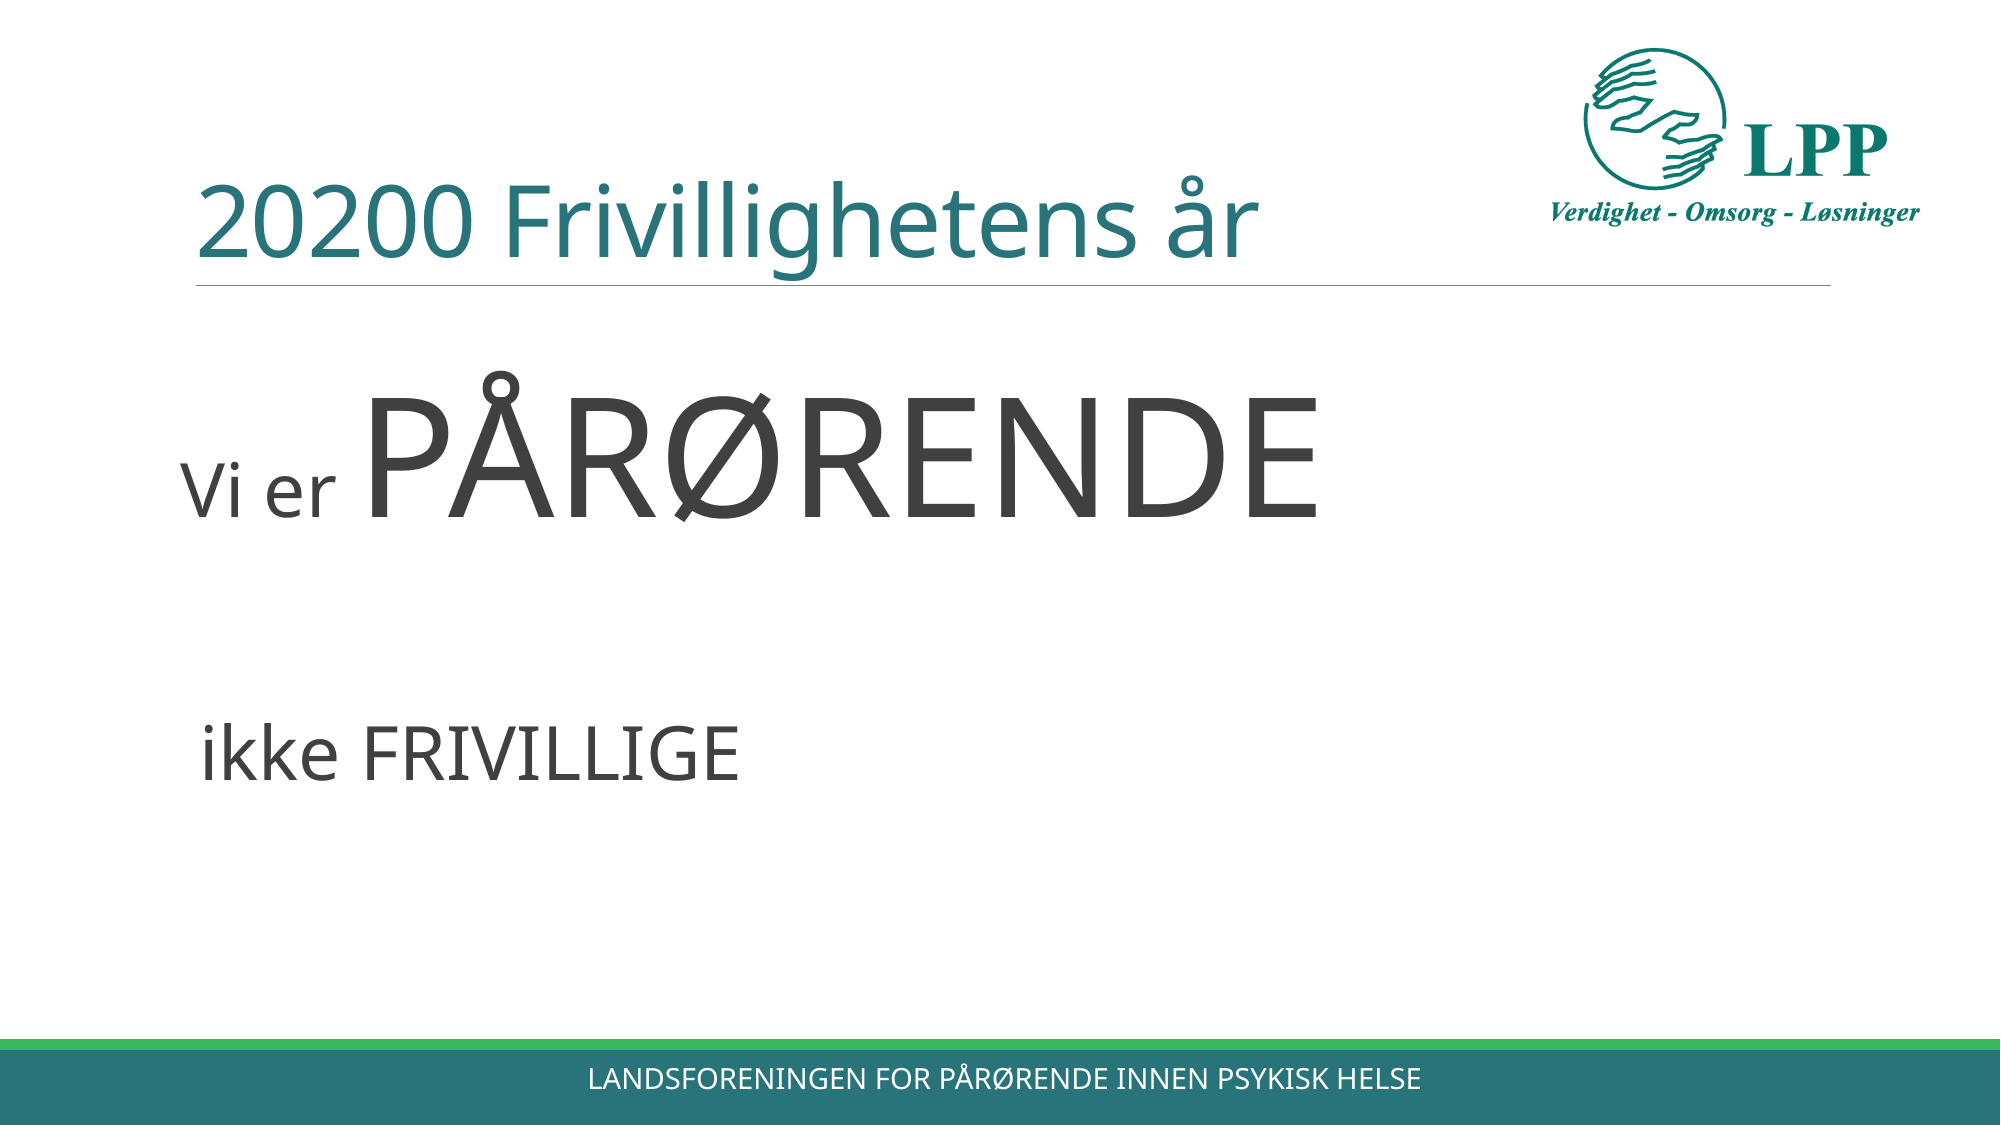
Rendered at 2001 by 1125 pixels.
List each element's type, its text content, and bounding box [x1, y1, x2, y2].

footer Landsforeningen for Pårørende innen Psykisk helse [531, 1048, 1479, 1108]
list Vi er PÅRØRENDE ikke FRIVILLIGE [180, 366, 1830, 963]
title 20200 Frivillighetens år [180, 47, 1830, 285]
